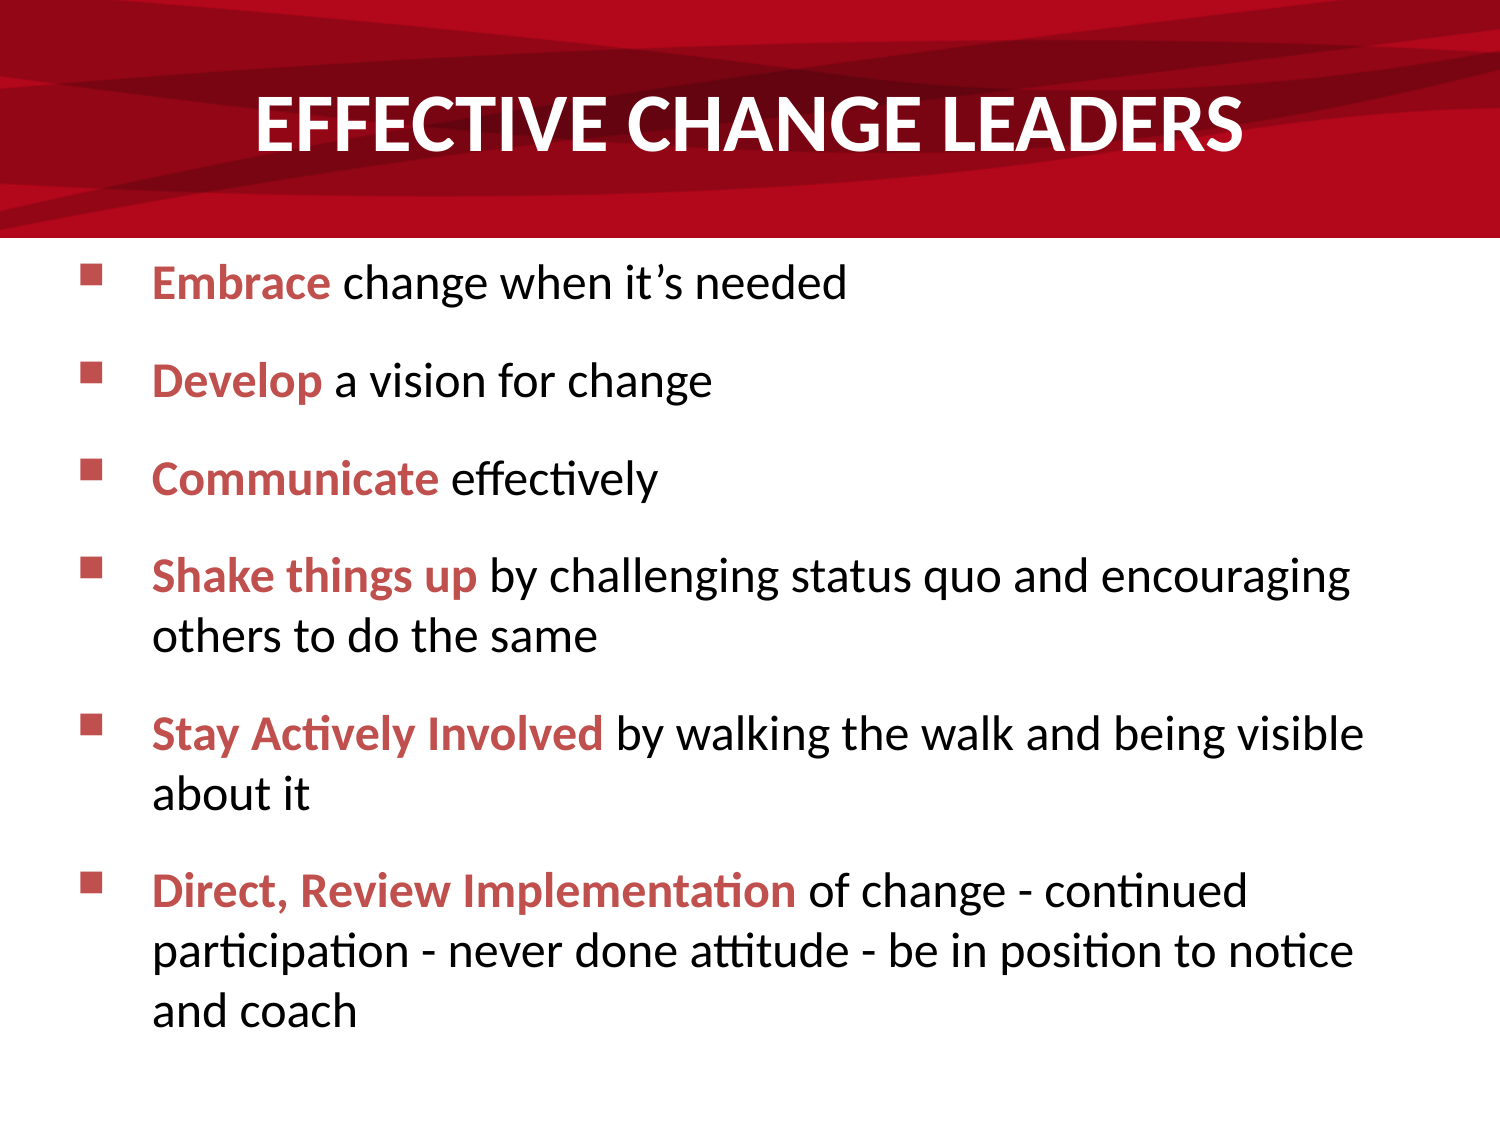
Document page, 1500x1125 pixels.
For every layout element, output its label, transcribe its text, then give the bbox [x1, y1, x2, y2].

picture [0, 0, 1500, 238]
text_box Embrace change when it’s needed Develop a vision for change Communicate effectively Shake things up by challenging status quo and encouraging others to do the same Stay Actively Involved by walking the walk and being visible about it Direct, Review Implementation of change - continued participation - never done attitude - be in position to notice and coach [62, 247, 1417, 1043]
